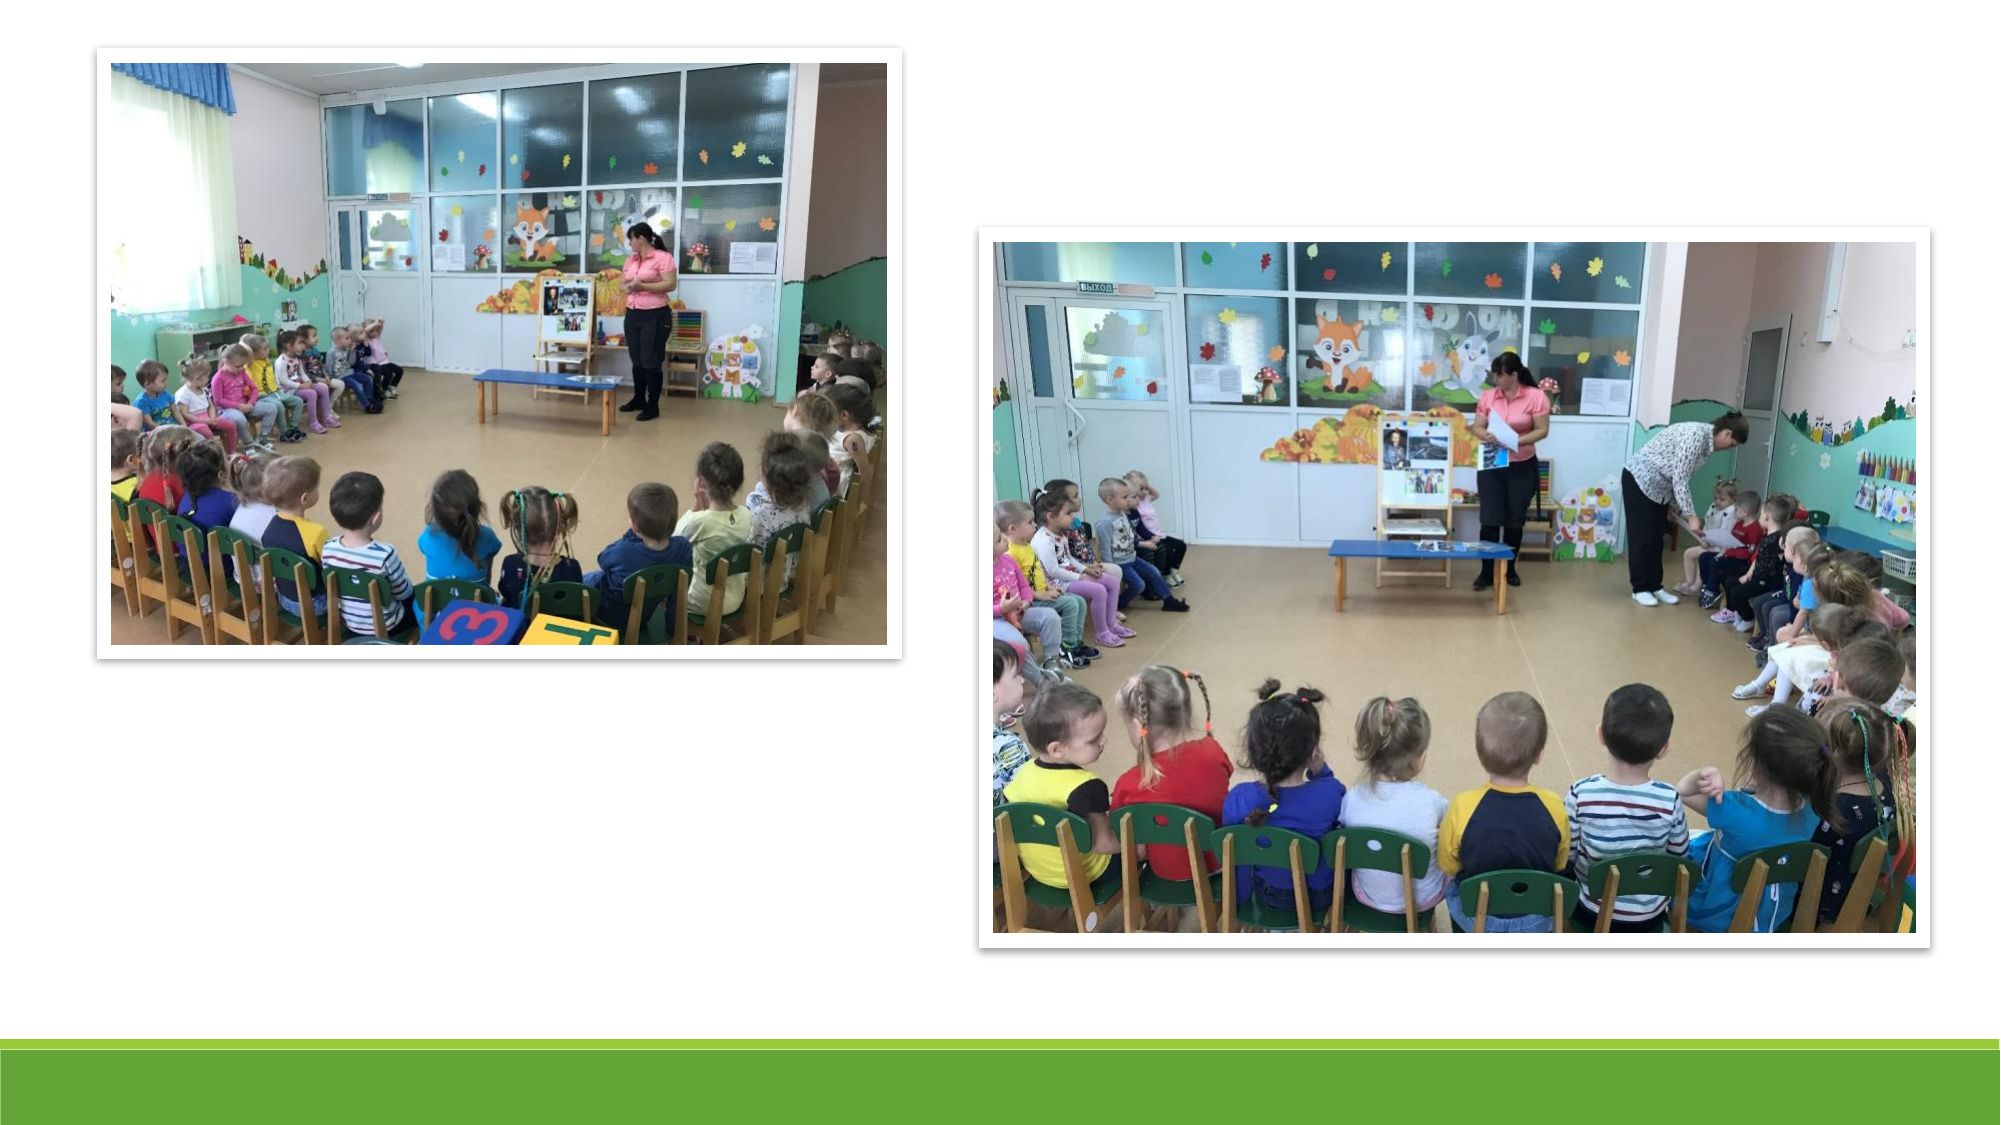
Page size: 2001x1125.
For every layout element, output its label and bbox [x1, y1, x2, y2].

picture [110, 62, 888, 646]
picture [992, 241, 1917, 934]
